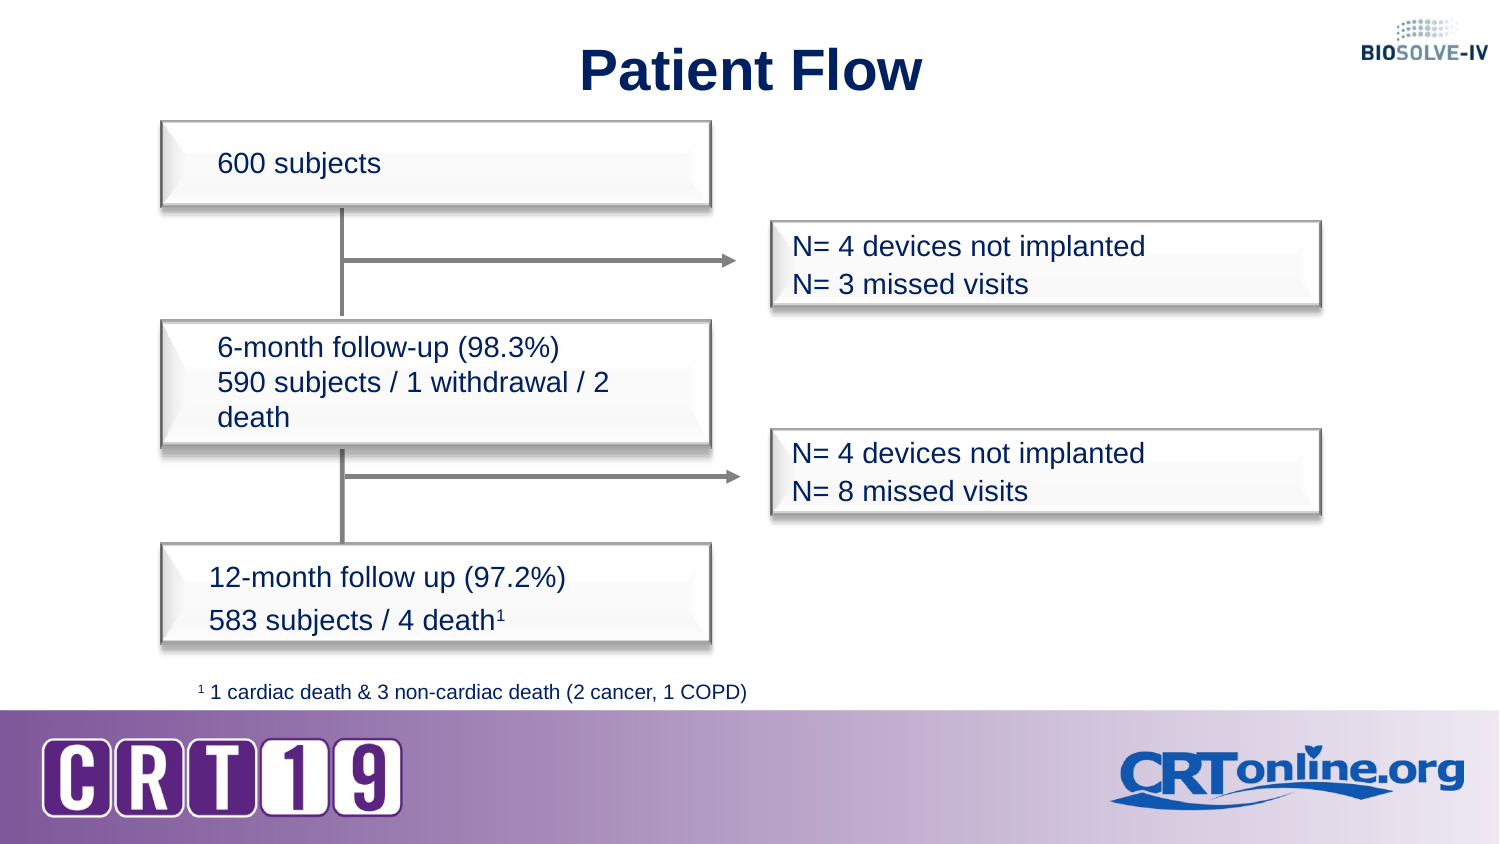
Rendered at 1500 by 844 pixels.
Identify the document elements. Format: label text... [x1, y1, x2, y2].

picture [0, 0, 1500, 844]
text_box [151, 529, 719, 690]
text_box 1 1 cardiac death & 3 non-cardiac death (2 cancer, 1 COPD) [183, 671, 1175, 712]
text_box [151, 109, 719, 247]
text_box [762, 417, 1329, 555]
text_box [762, 209, 1330, 347]
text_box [151, 303, 719, 510]
title Patient Flow [76, 7, 1427, 128]
